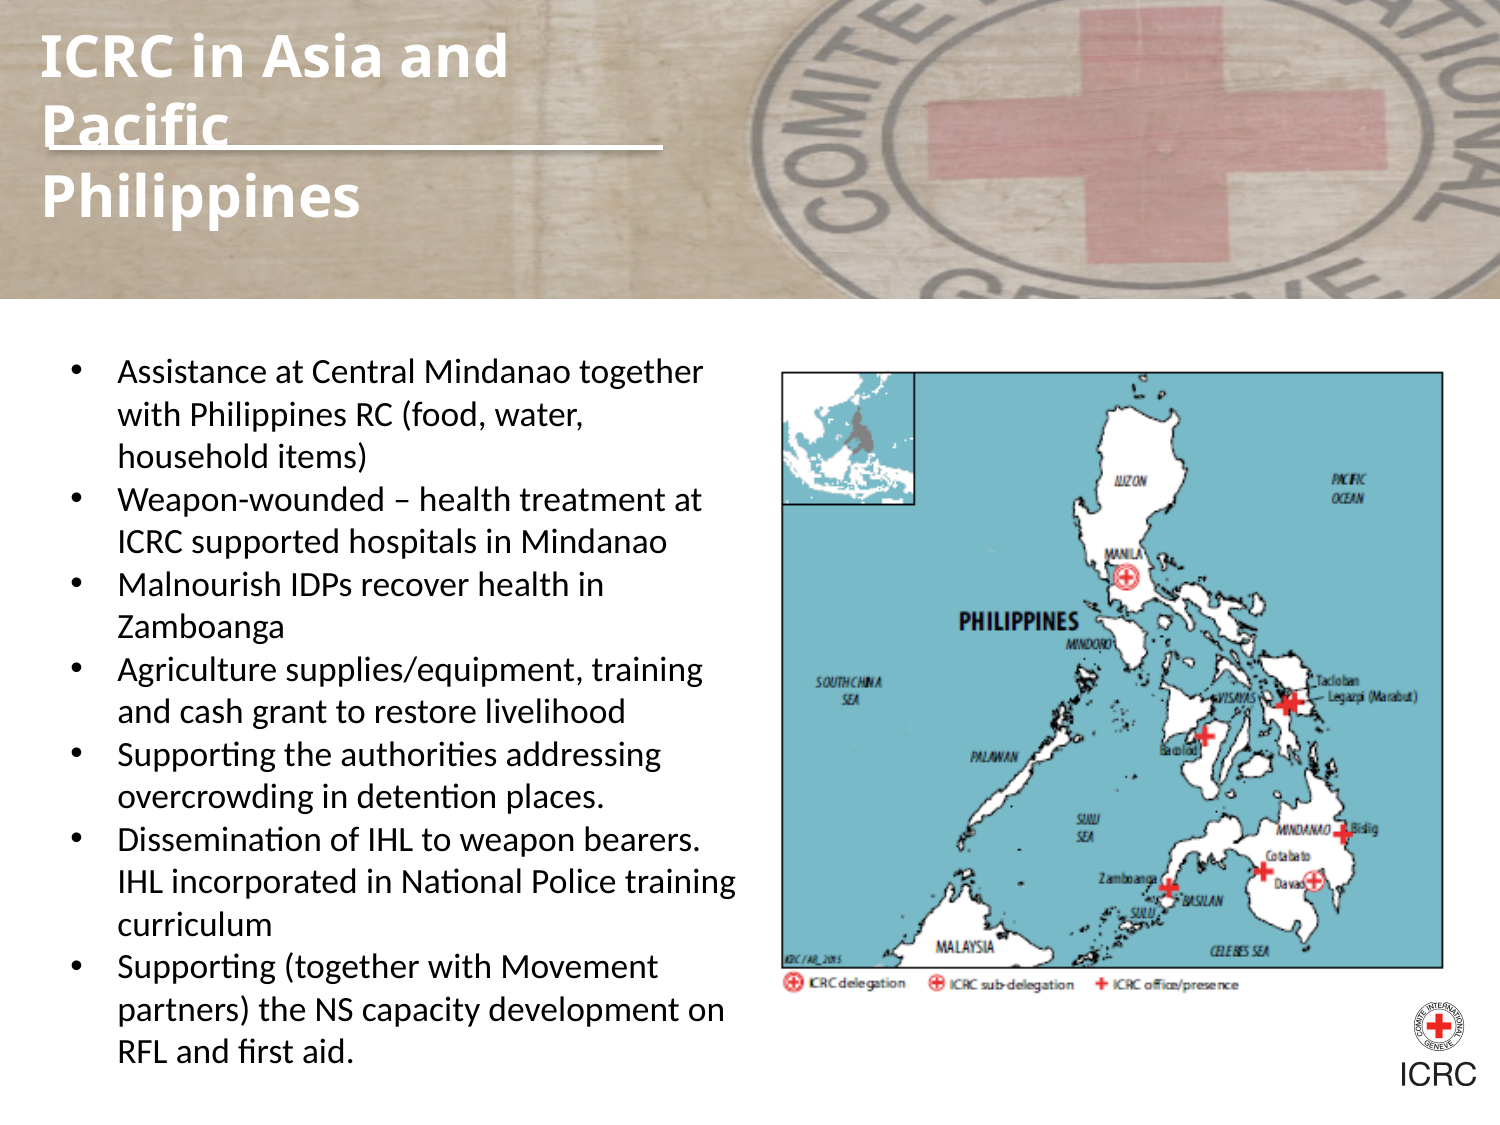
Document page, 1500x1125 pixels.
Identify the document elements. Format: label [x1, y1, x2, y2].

picture [0, 0, 1500, 299]
picture [1454, 1001, 1476, 1087]
text_box [55, 298, 1454, 1125]
